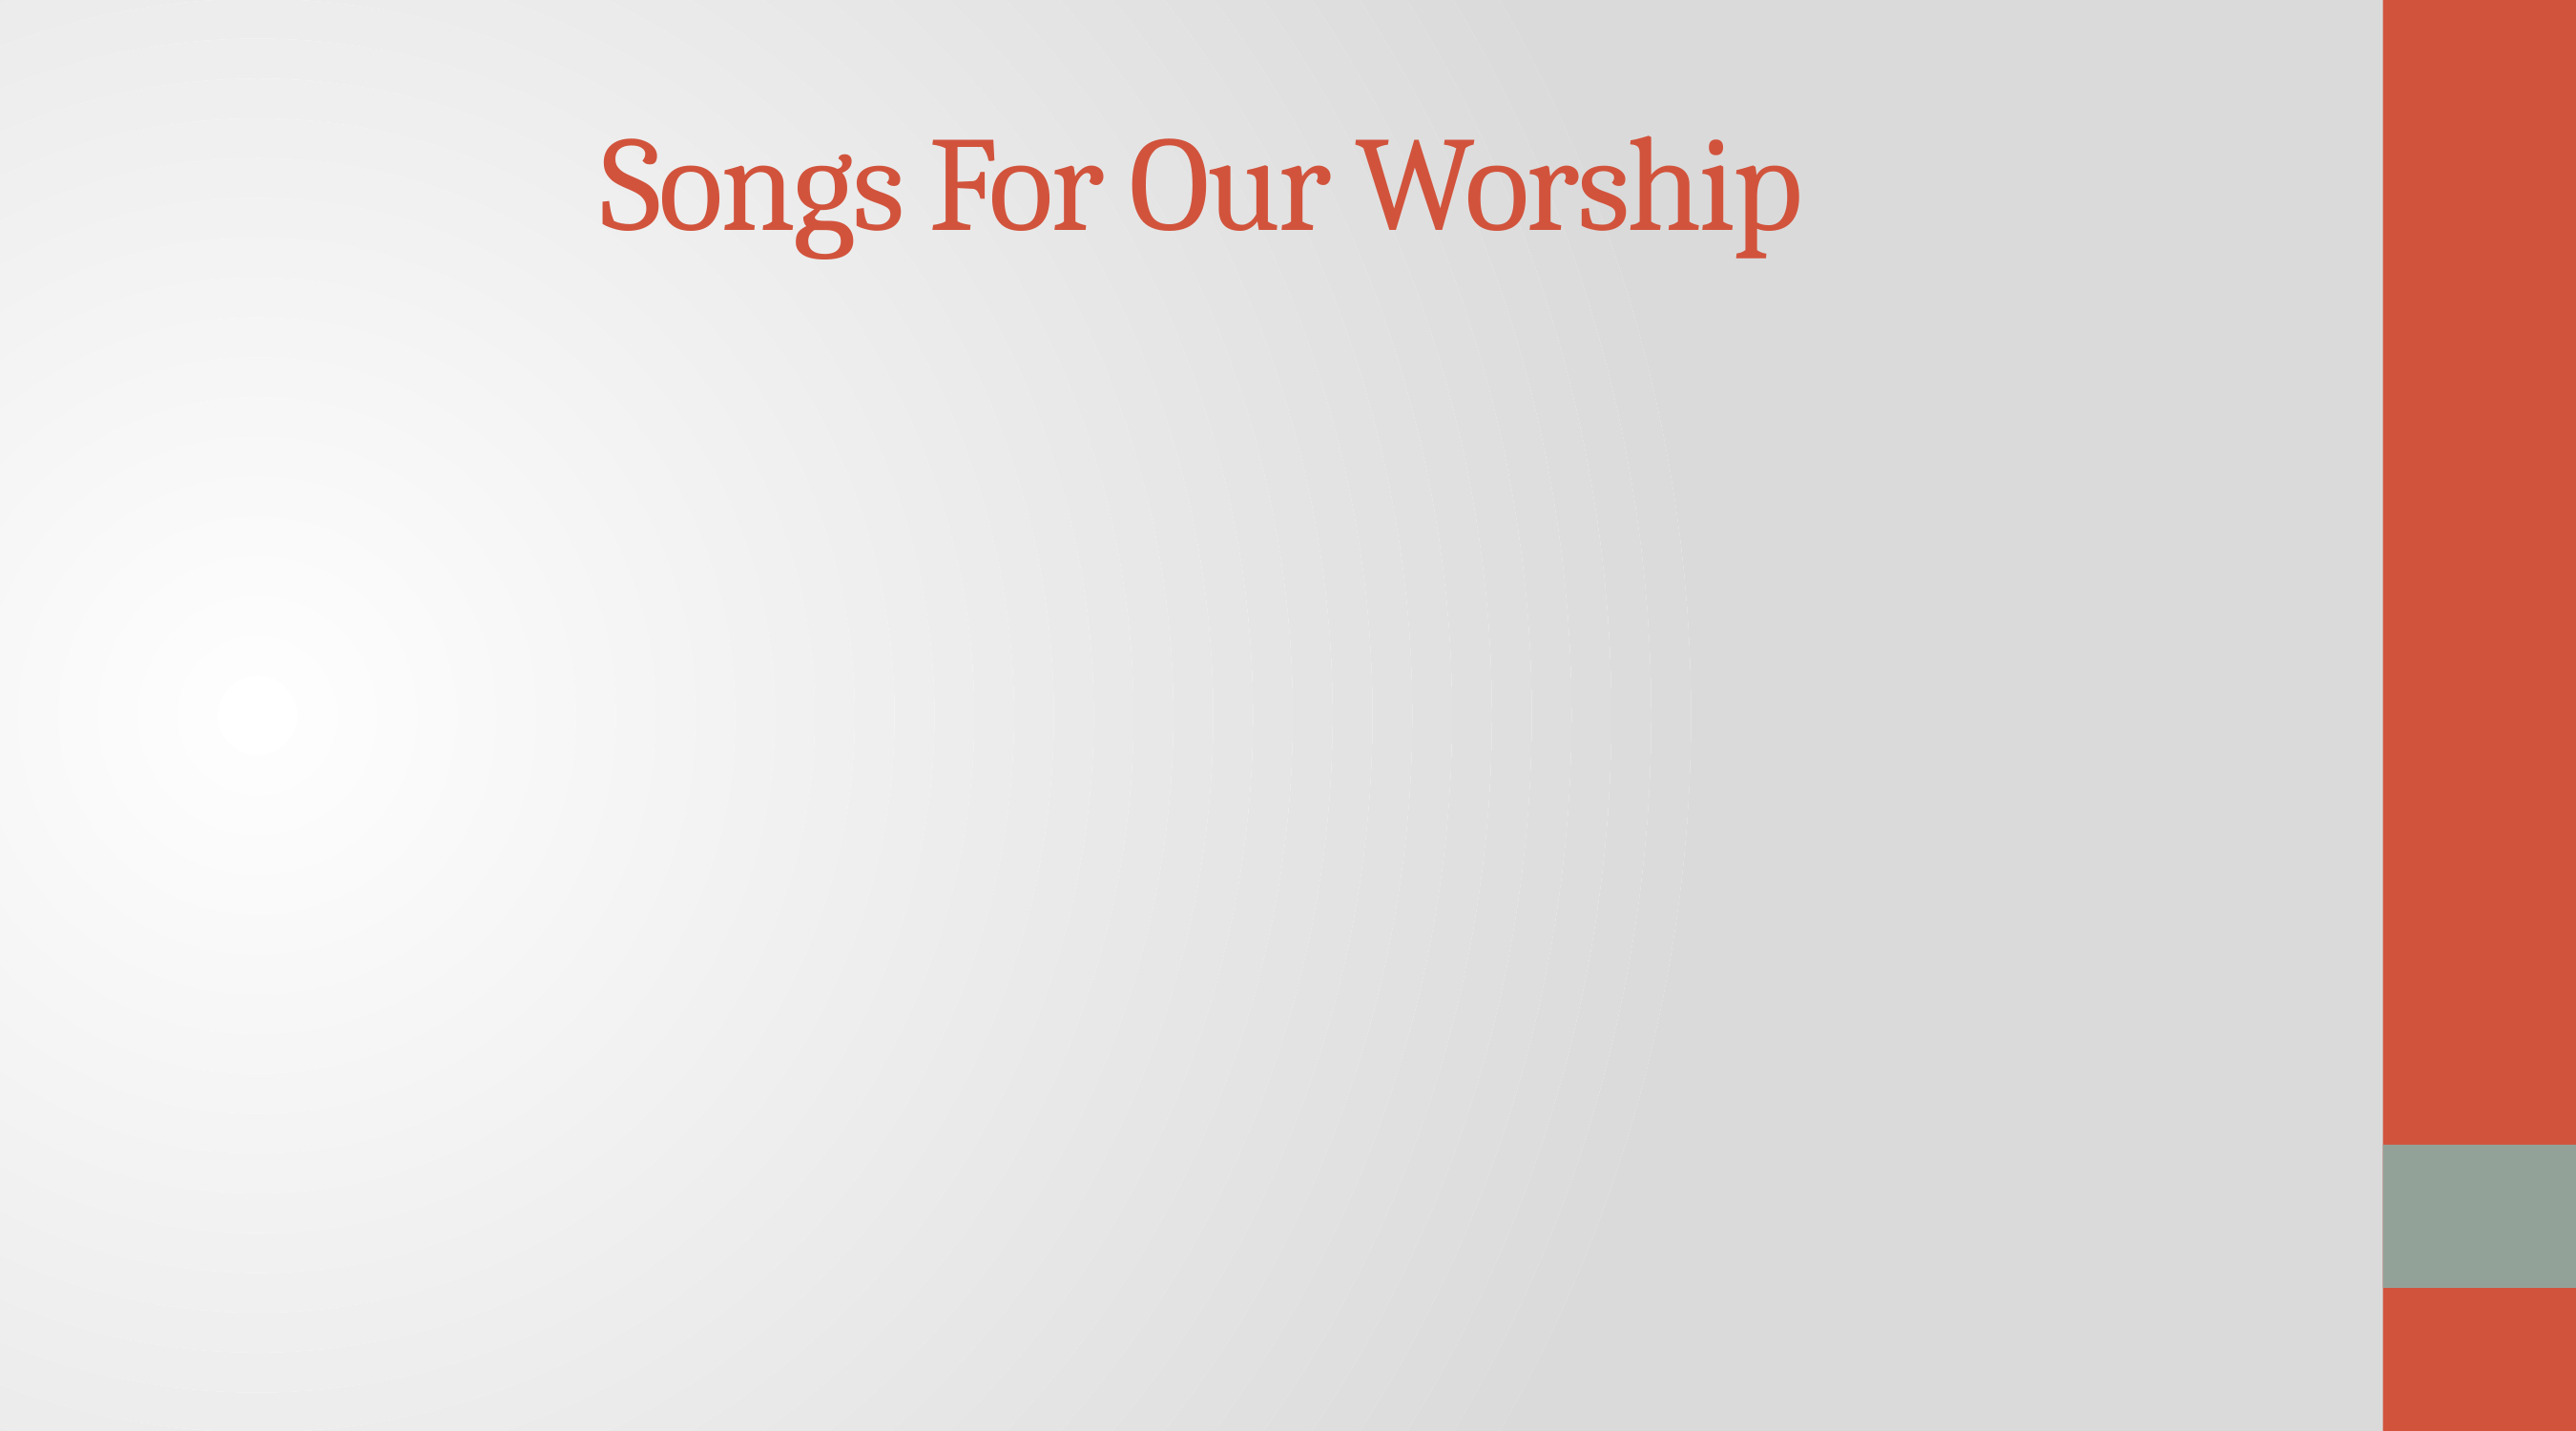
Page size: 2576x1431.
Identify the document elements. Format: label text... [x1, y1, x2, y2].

title Songs For Our Worship [129, 57, 2275, 296]
